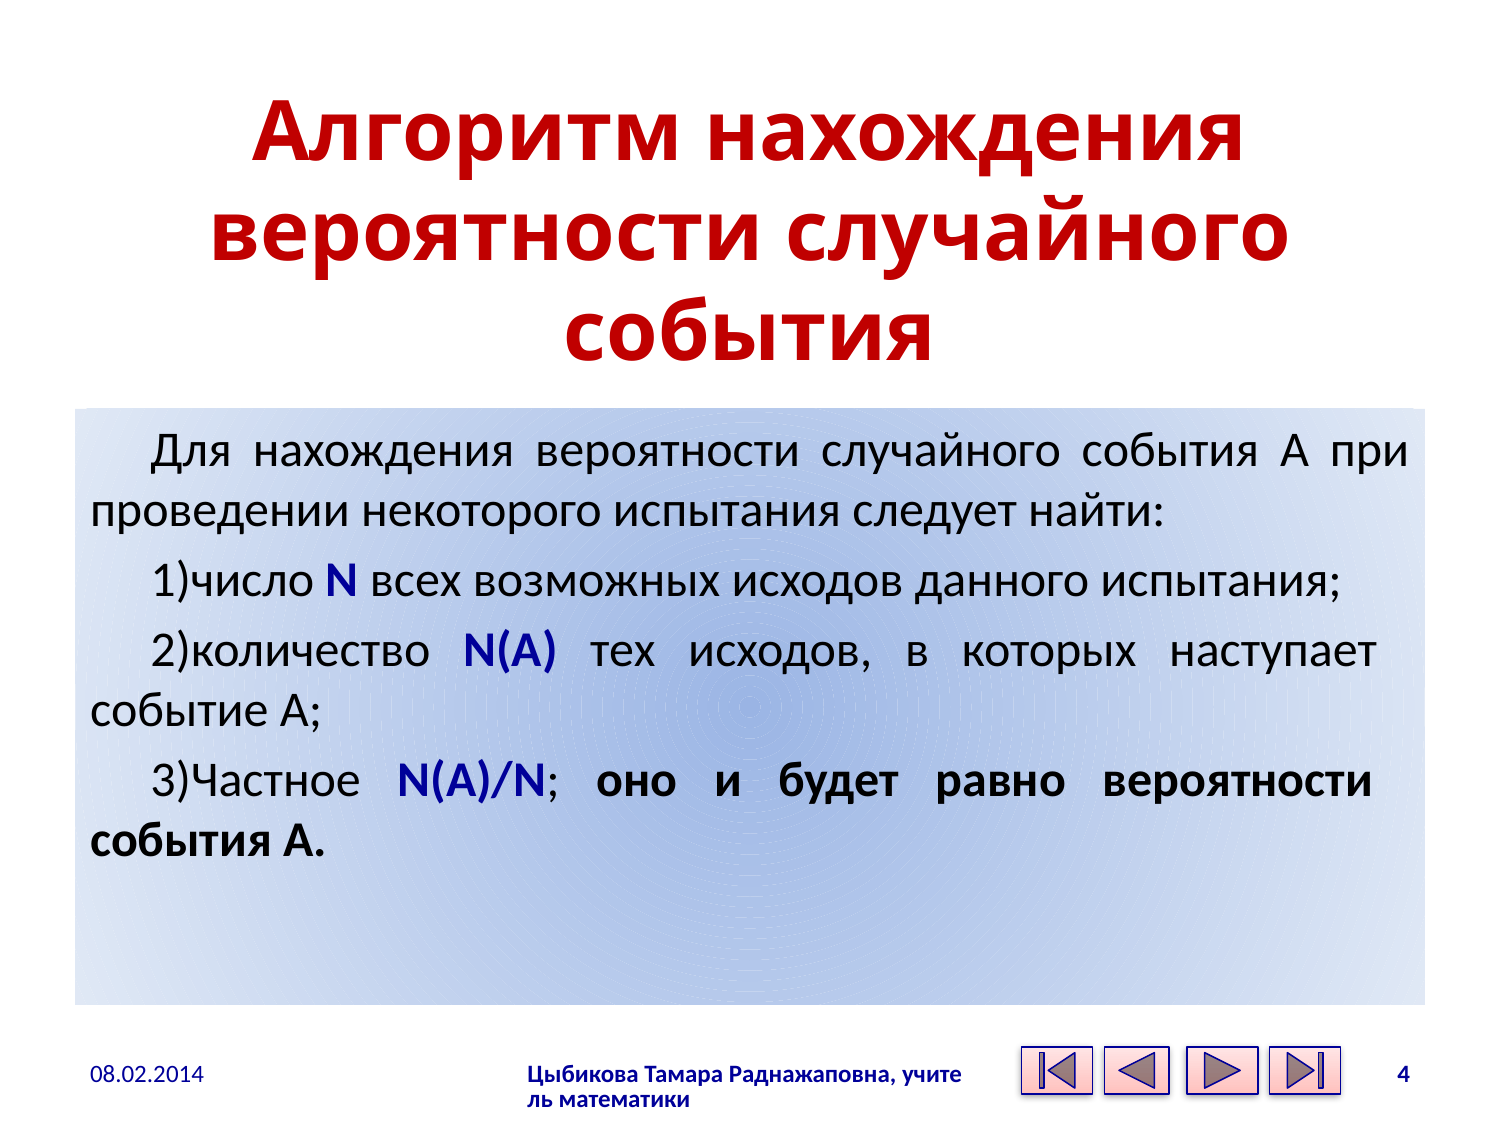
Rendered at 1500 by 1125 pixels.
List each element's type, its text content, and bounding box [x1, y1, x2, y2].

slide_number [75, 1042, 425, 1103]
slide_number 4 [1074, 1042, 1425, 1103]
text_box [1021, 1046, 1341, 1095]
footer Цыбикова Тамара Раднажаповна, учитель математики [512, 1042, 988, 1103]
list Для нахождения вероятности случайного события А при проведении некоторого испытания следует найти: число N всех возможных исходов данного испытания; количество N(A) тех исходов, в которых наступает событие A; Частное N(A)/N; оно и будет равно вероятности события А. [75, 408, 1425, 1005]
title Алгоритм нахождения вероятности случайного события [75, 45, 1425, 408]
